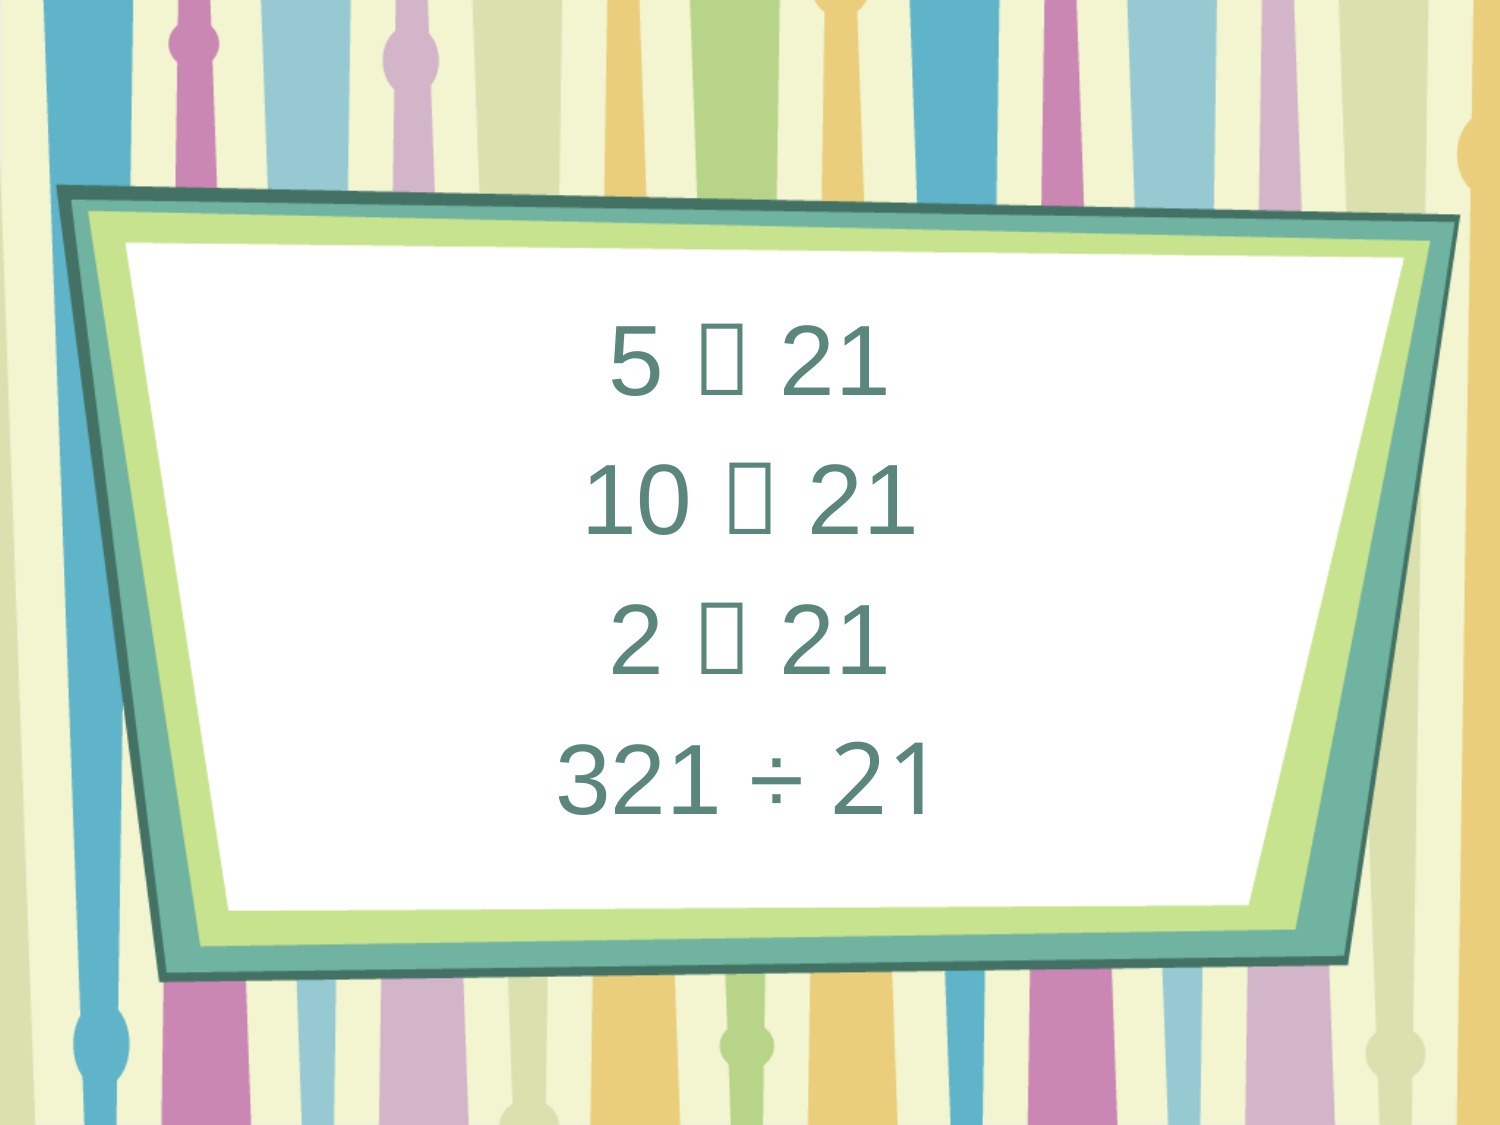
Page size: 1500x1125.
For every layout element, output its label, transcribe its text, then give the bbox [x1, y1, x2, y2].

picture [0, 0, 1500, 1125]
subtitle 5  21 10  21 2  21 321 ÷ 21 [225, 287, 1275, 888]
